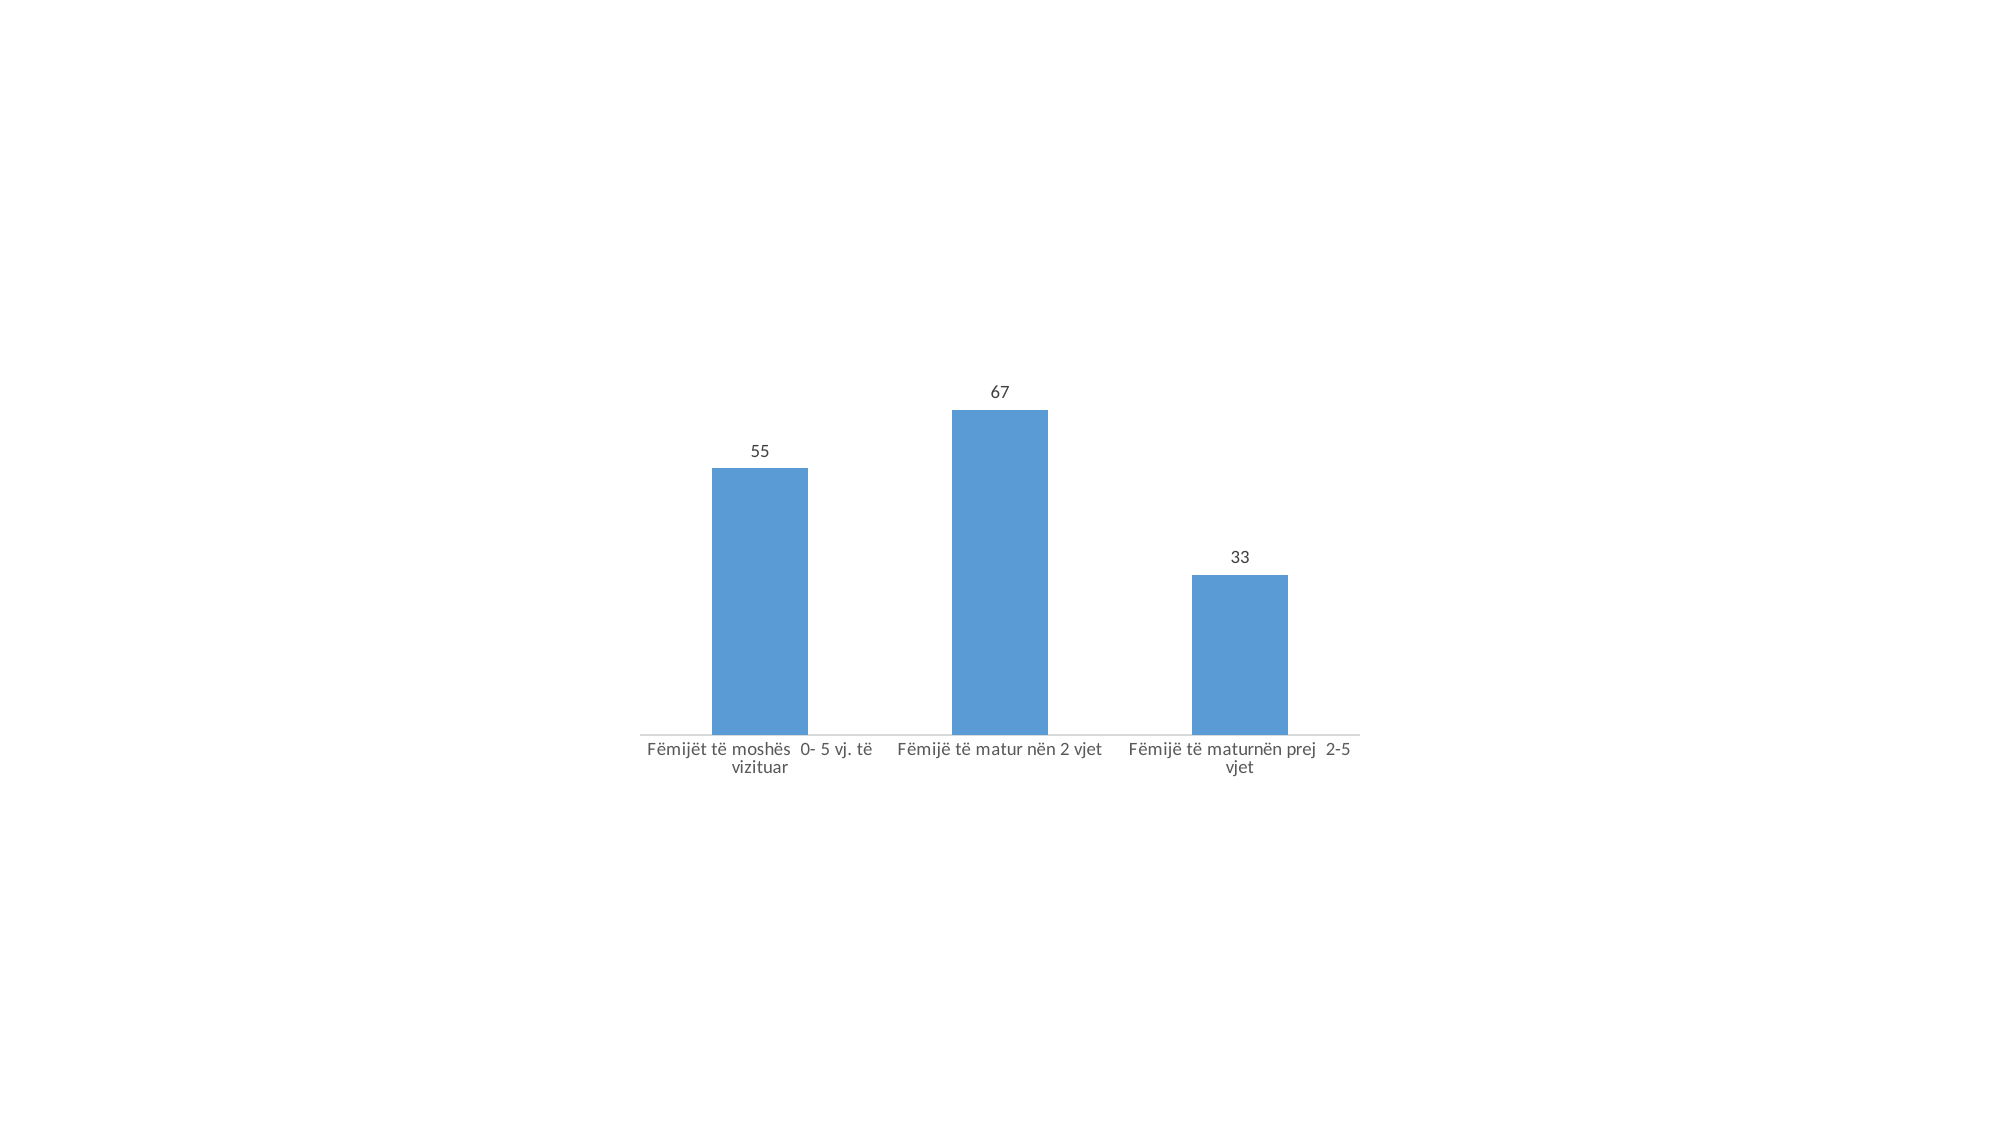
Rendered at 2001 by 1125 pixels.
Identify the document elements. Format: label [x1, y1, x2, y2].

chart [624, 337, 1375, 788]
